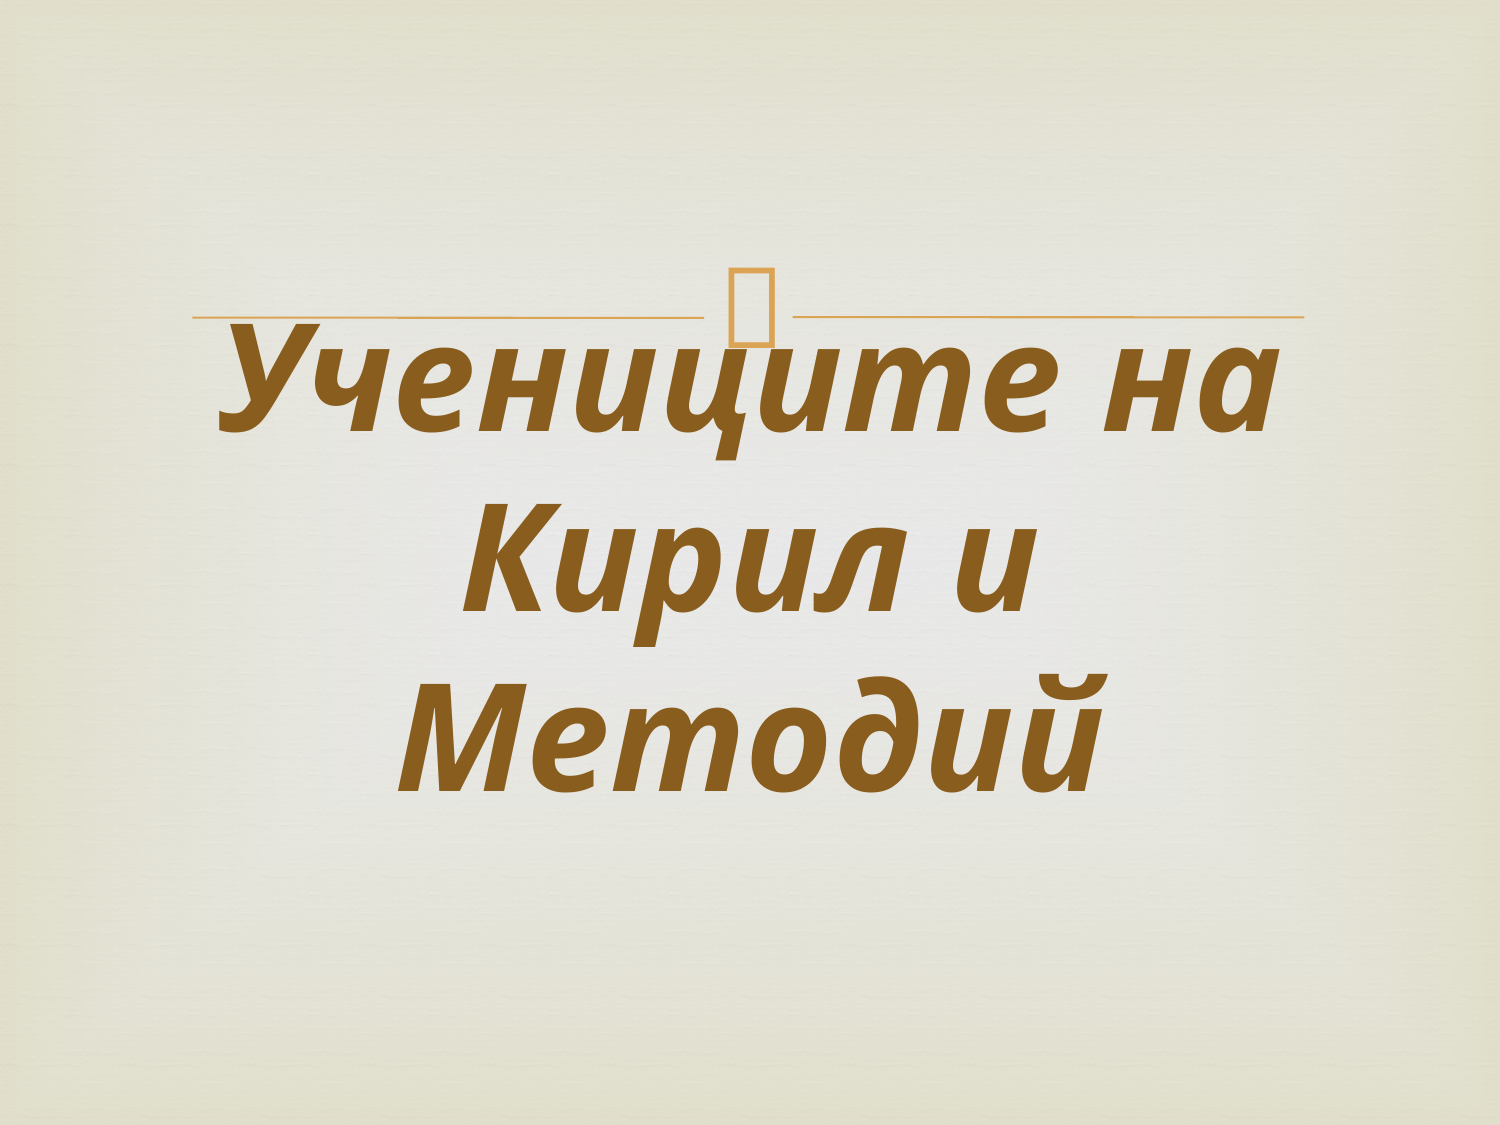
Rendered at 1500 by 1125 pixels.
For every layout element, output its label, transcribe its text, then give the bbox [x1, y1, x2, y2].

title Учениците на Кирил и Методий [75, 45, 1425, 1059]
